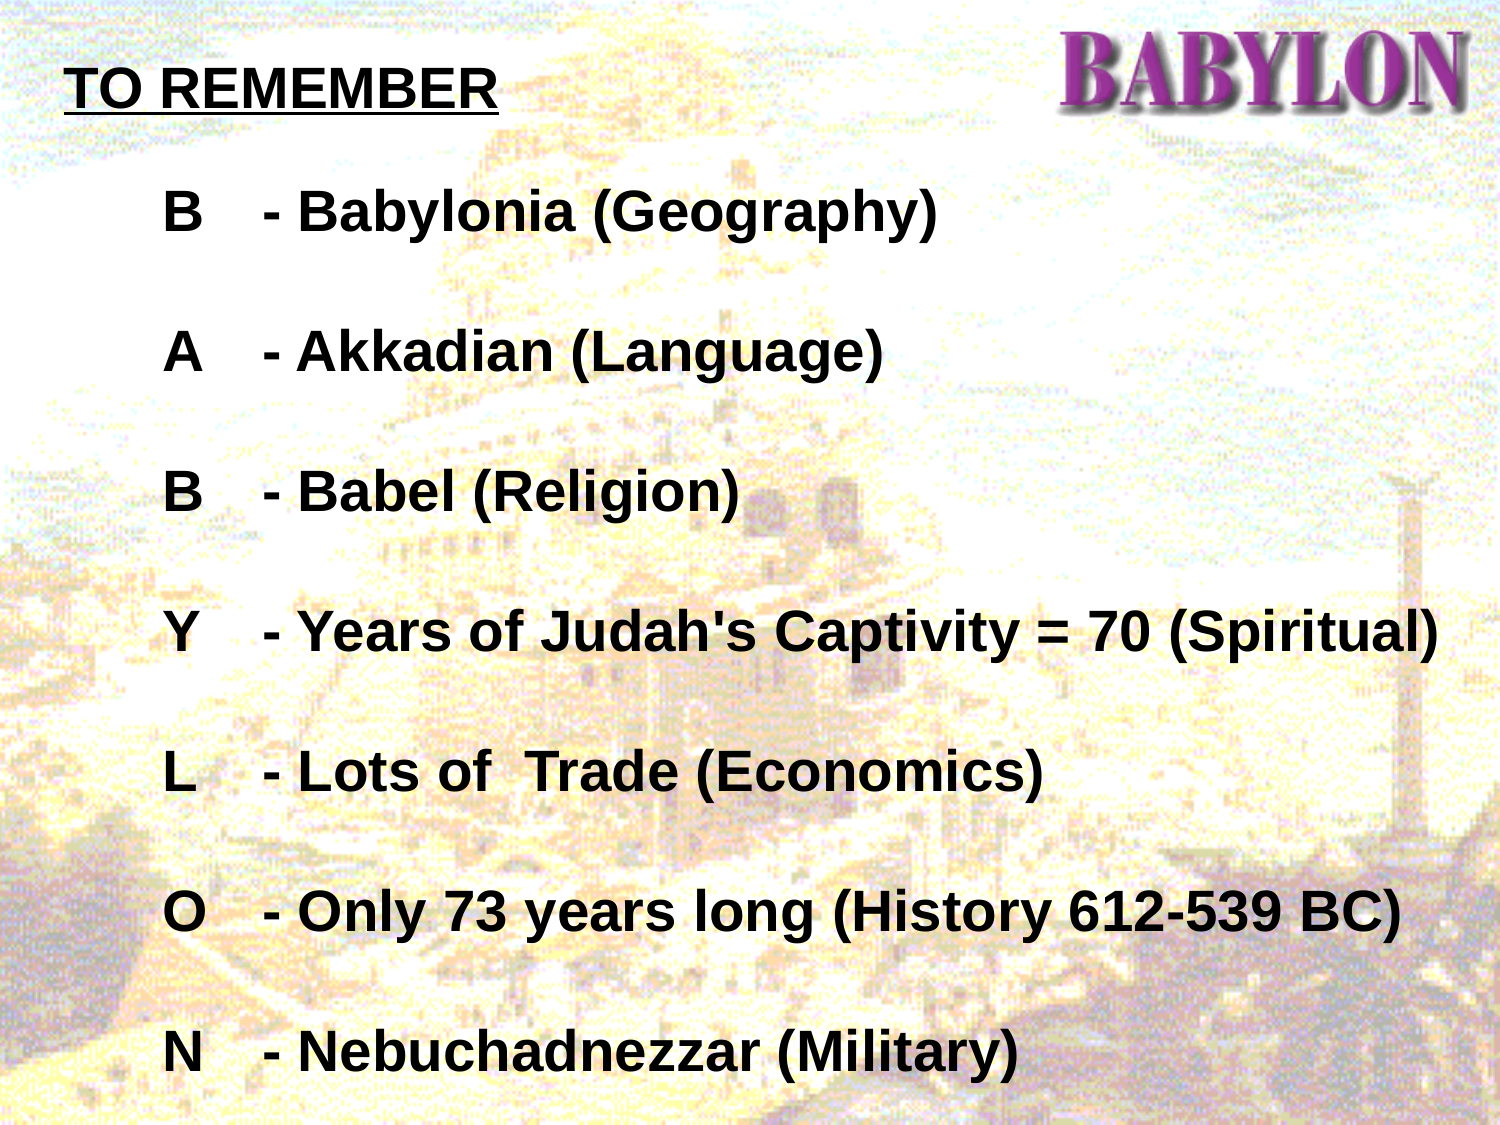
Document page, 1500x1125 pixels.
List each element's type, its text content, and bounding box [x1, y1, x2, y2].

text_box TO REMEMBER [0, 42, 569, 128]
text_box - Babylonia (Geography) - Akkadian (Language) - Babel (Religion) - Years of Judah's Captivity = 70 (Spiritual) - Lots of Trade (Economics) - Only 73 years long (History 612-539 BC) - Nebuchadnezzar (Military) [247, 165, 1500, 1091]
picture [0, 0, 1500, 1125]
text_box B A B Y L O N [147, 165, 236, 1091]
